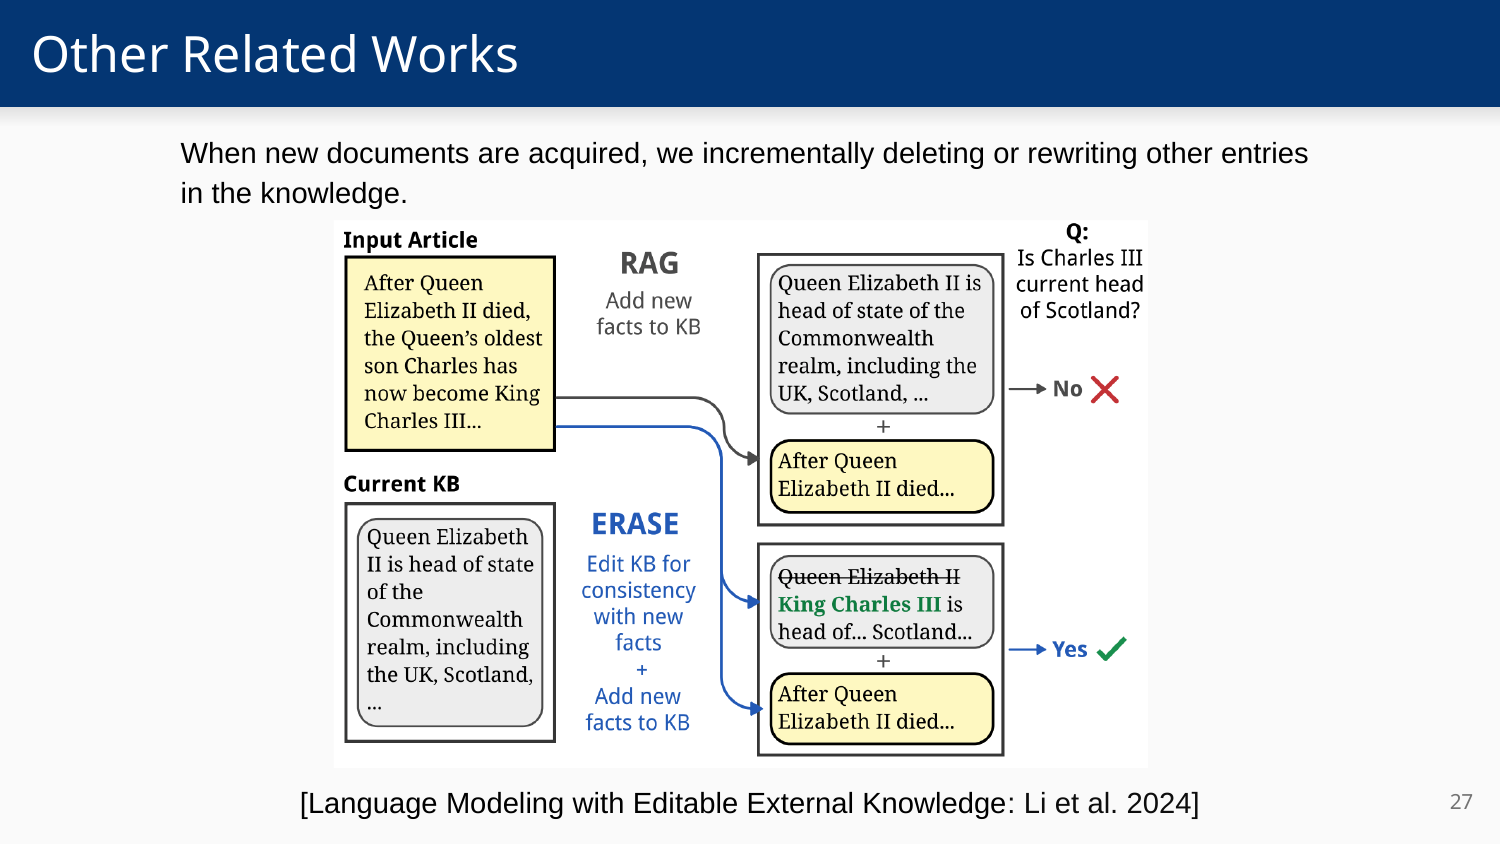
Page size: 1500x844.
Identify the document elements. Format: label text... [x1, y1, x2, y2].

text_box [Language Modeling with Editable External Knowledge: Li et al. 2024] [260, 769, 1240, 835]
picture [333, 219, 1149, 769]
title Other Related Works [16, 3, 1465, 103]
text_box When new documents are acquired, we incrementally deleting or rewriting other entries in the knowledge. [165, 113, 1335, 225]
slide_number ‹#› [1398, 770, 1489, 835]
